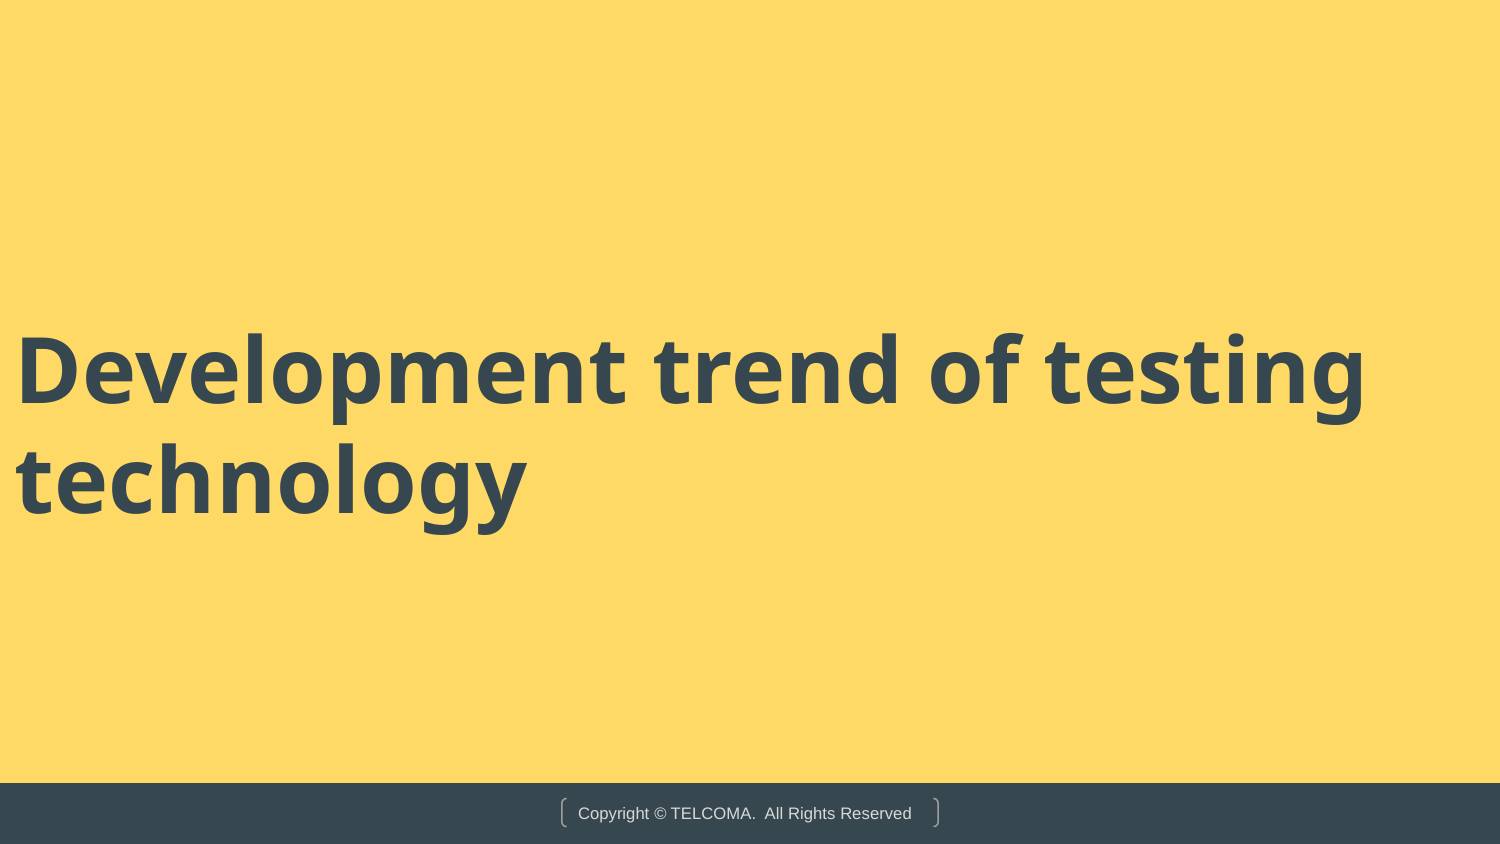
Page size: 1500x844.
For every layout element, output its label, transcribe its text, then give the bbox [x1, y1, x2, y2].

title Development trend of testing technology [0, 0, 1500, 844]
